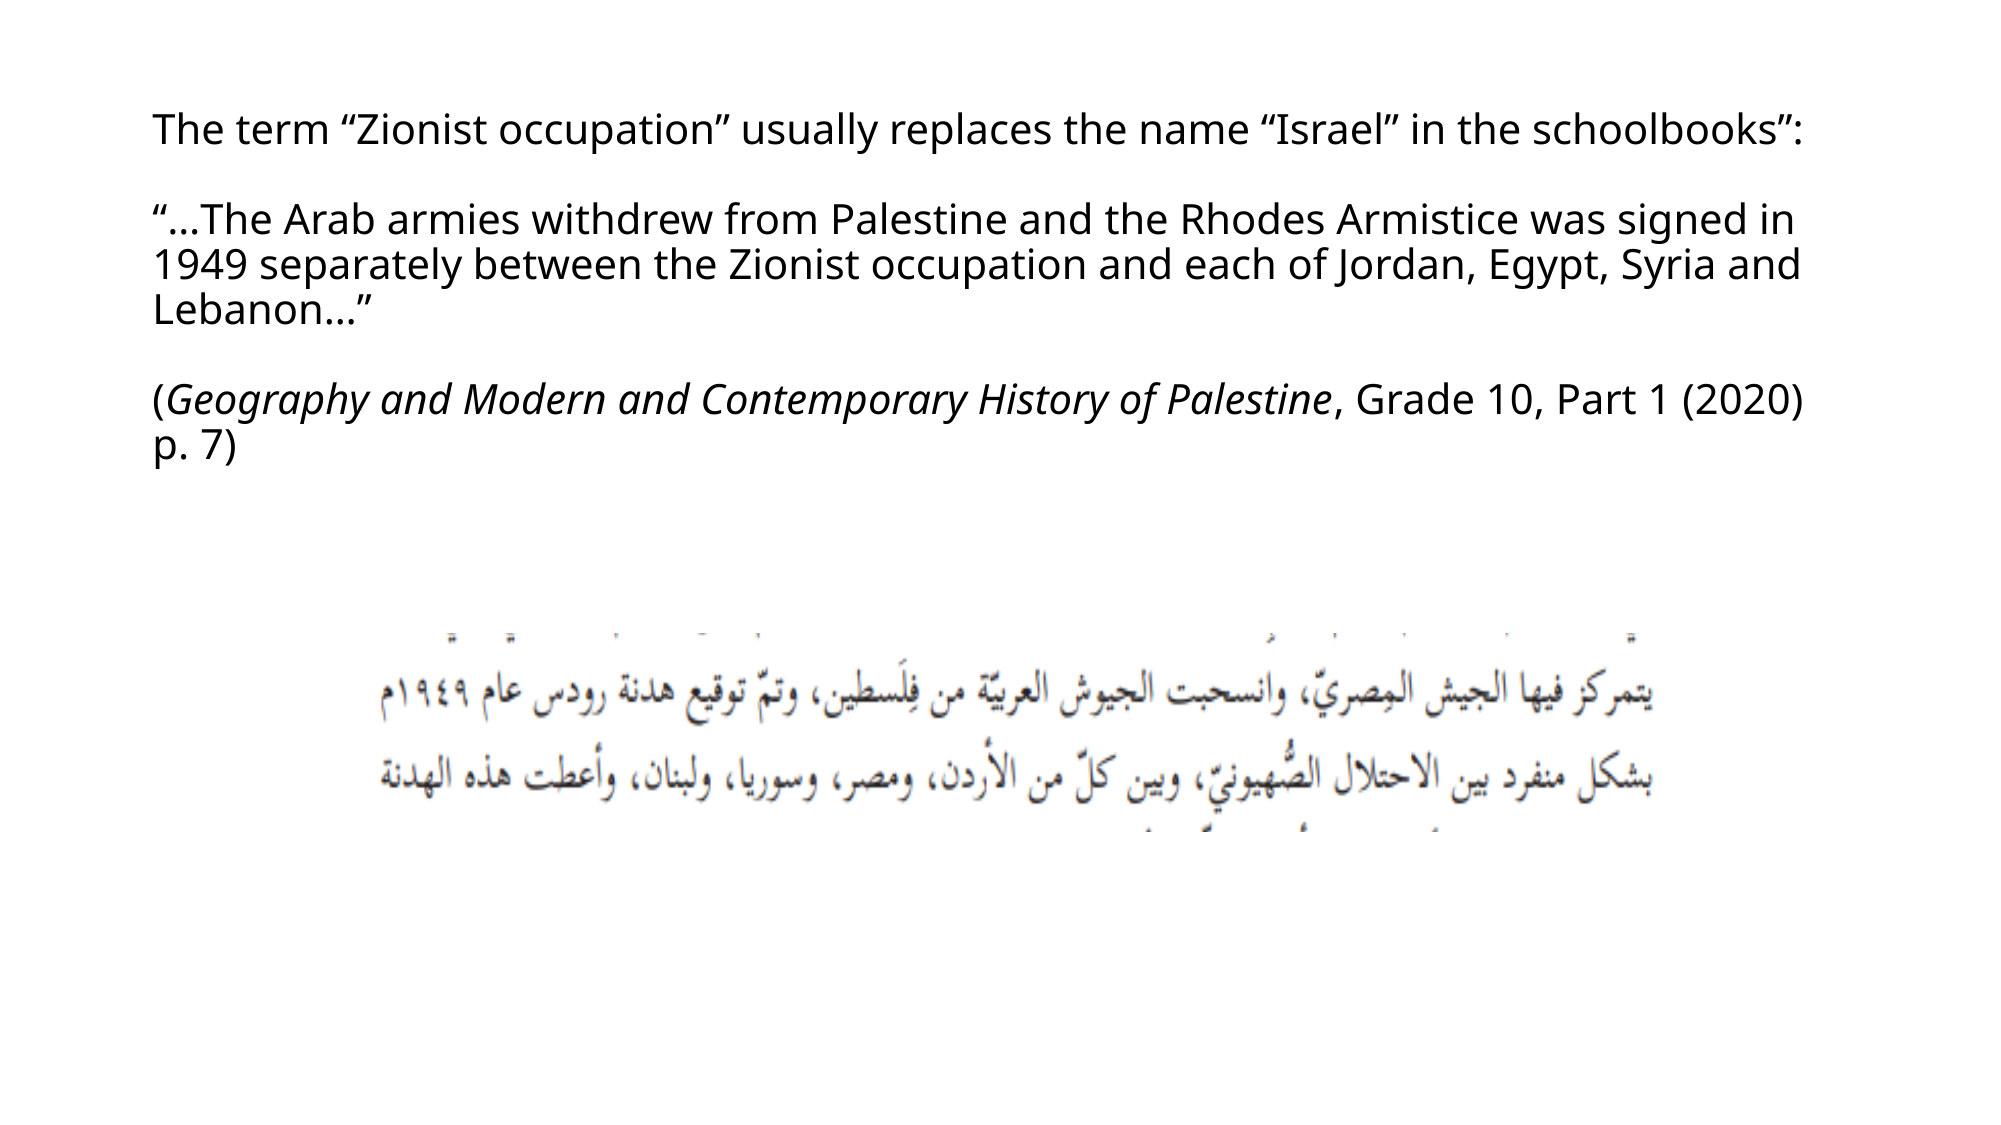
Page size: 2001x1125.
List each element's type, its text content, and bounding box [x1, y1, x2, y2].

title The term “Zionist occupation” usually replaces the name “Israel” in the schoolbooks”: “…The Arab armies withdrew from Palestine and the Rhodes Armistice was signed in 1949 separately between the Zionist occupation and each of Jordan, Egypt, Syria and Lebanon…” (Geography and Modern and Contemporary History of Palestine, Grade 10, Part 1 (2020) p. 7) [137, 59, 1863, 563]
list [358, 633, 1680, 832]
